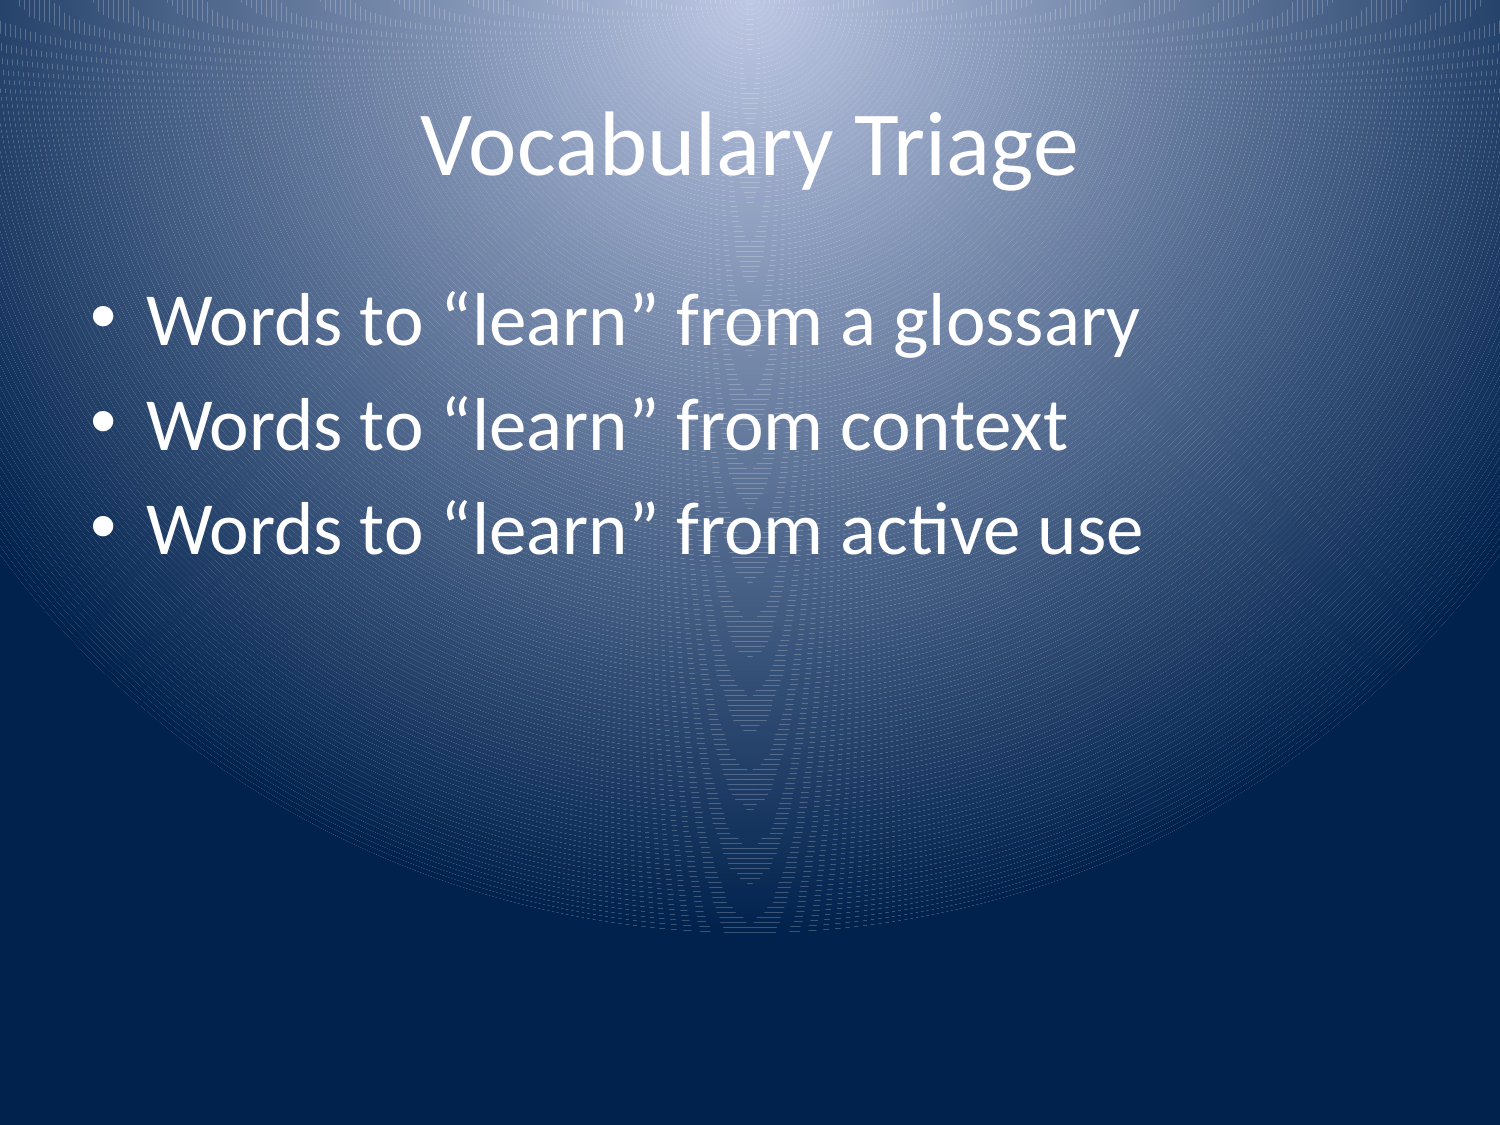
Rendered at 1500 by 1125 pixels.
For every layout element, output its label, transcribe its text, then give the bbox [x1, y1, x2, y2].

title Vocabulary Triage [75, 45, 1425, 233]
list Words to “learn” from a glossary Words to “learn” from context Words to “learn” from active use [75, 262, 1425, 1005]
